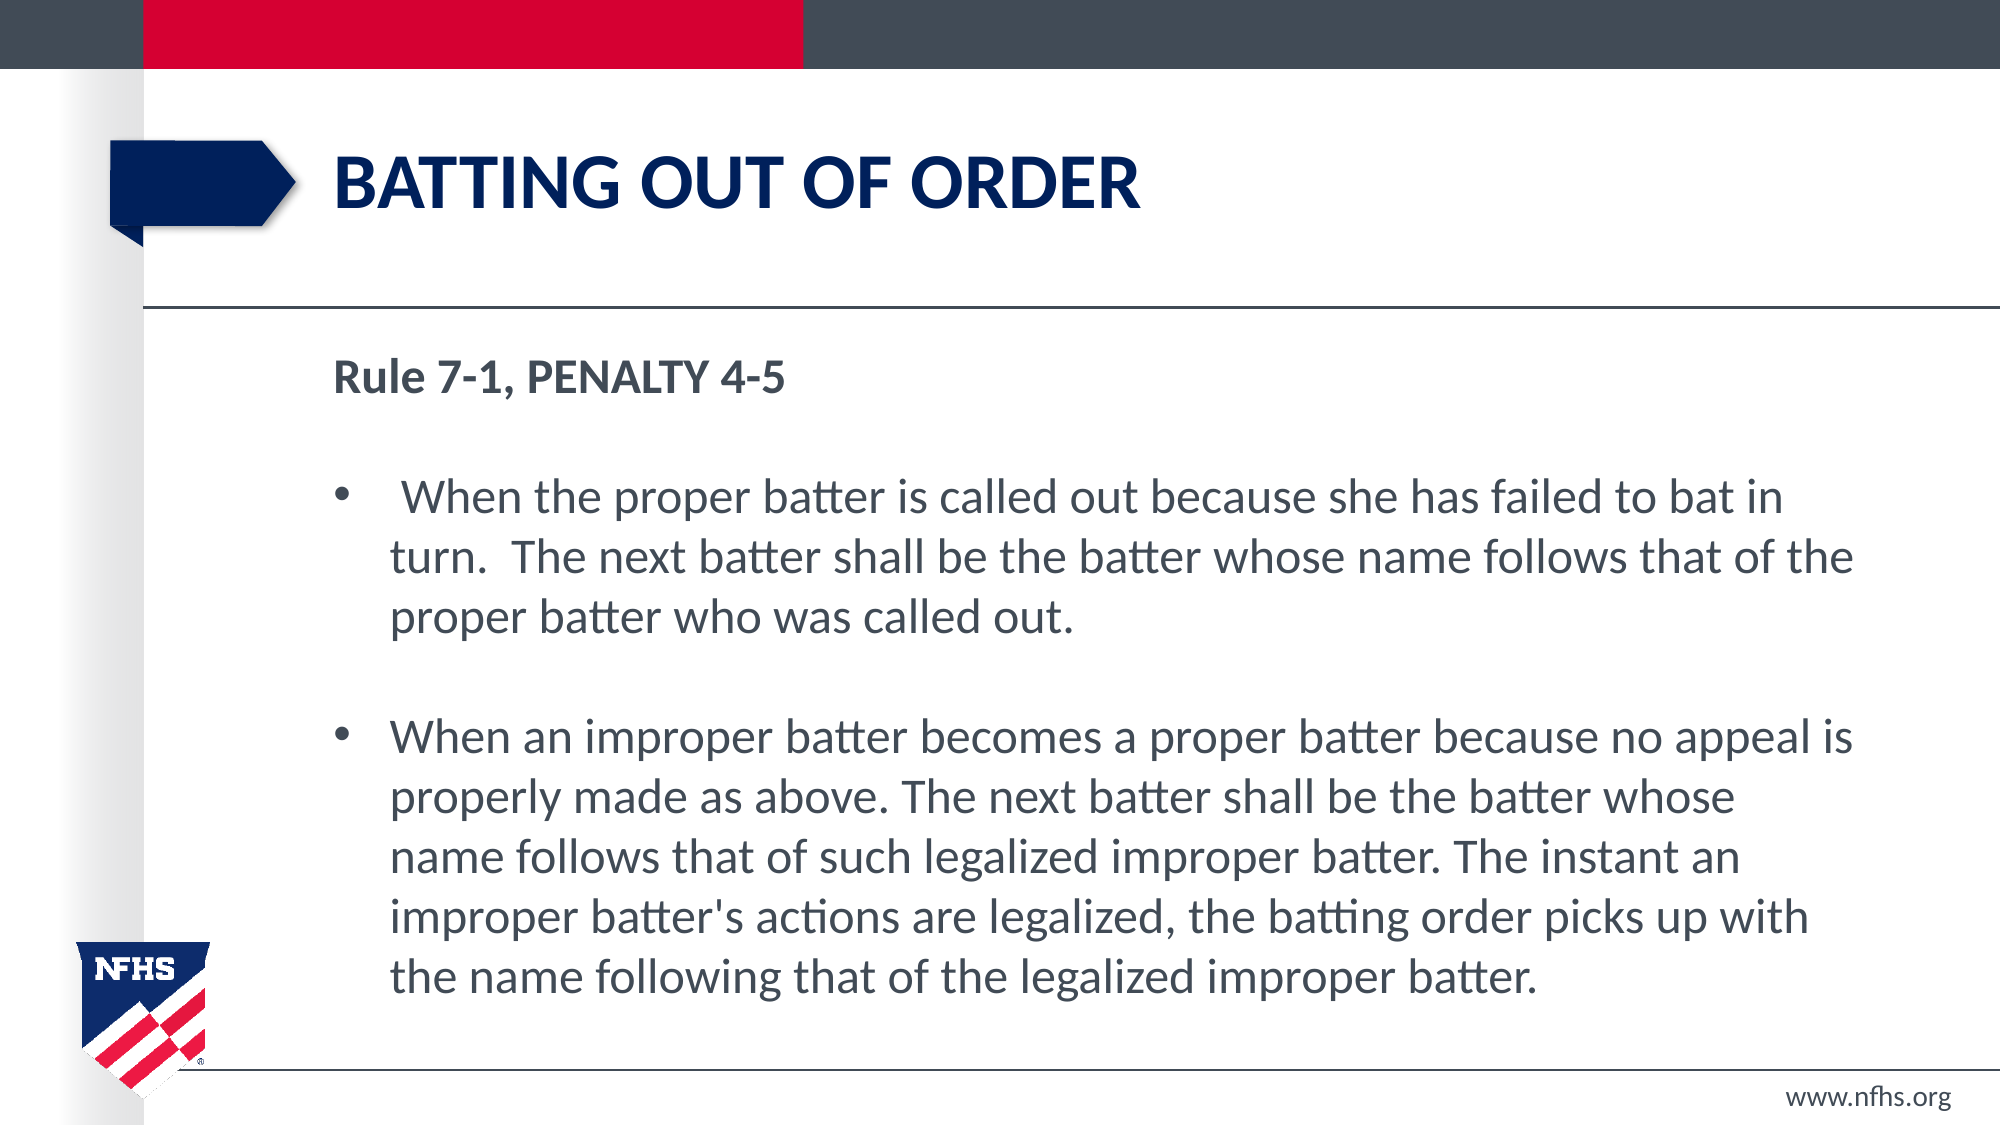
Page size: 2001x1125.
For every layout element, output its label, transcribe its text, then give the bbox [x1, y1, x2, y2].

title Batting out of order [318, 85, 1964, 285]
picture [76, 942, 210, 1099]
text_box Rule 7-1, PENALTY 4-5 When the proper batter is called out because she has failed to bat in turn. The next batter shall be the batter whose name follows that of the proper batter who was called out. When an improper batter becomes a proper batter because no appeal is properly made as above. The next batter shall be the batter whose name follows that of such legalized improper batter. The instant an improper batter's actions are legalized, the batting order picks up with the name following that of the legalized improper batter. [318, 336, 1870, 1011]
footer www.nfhs.org [1639, 1070, 1967, 1119]
